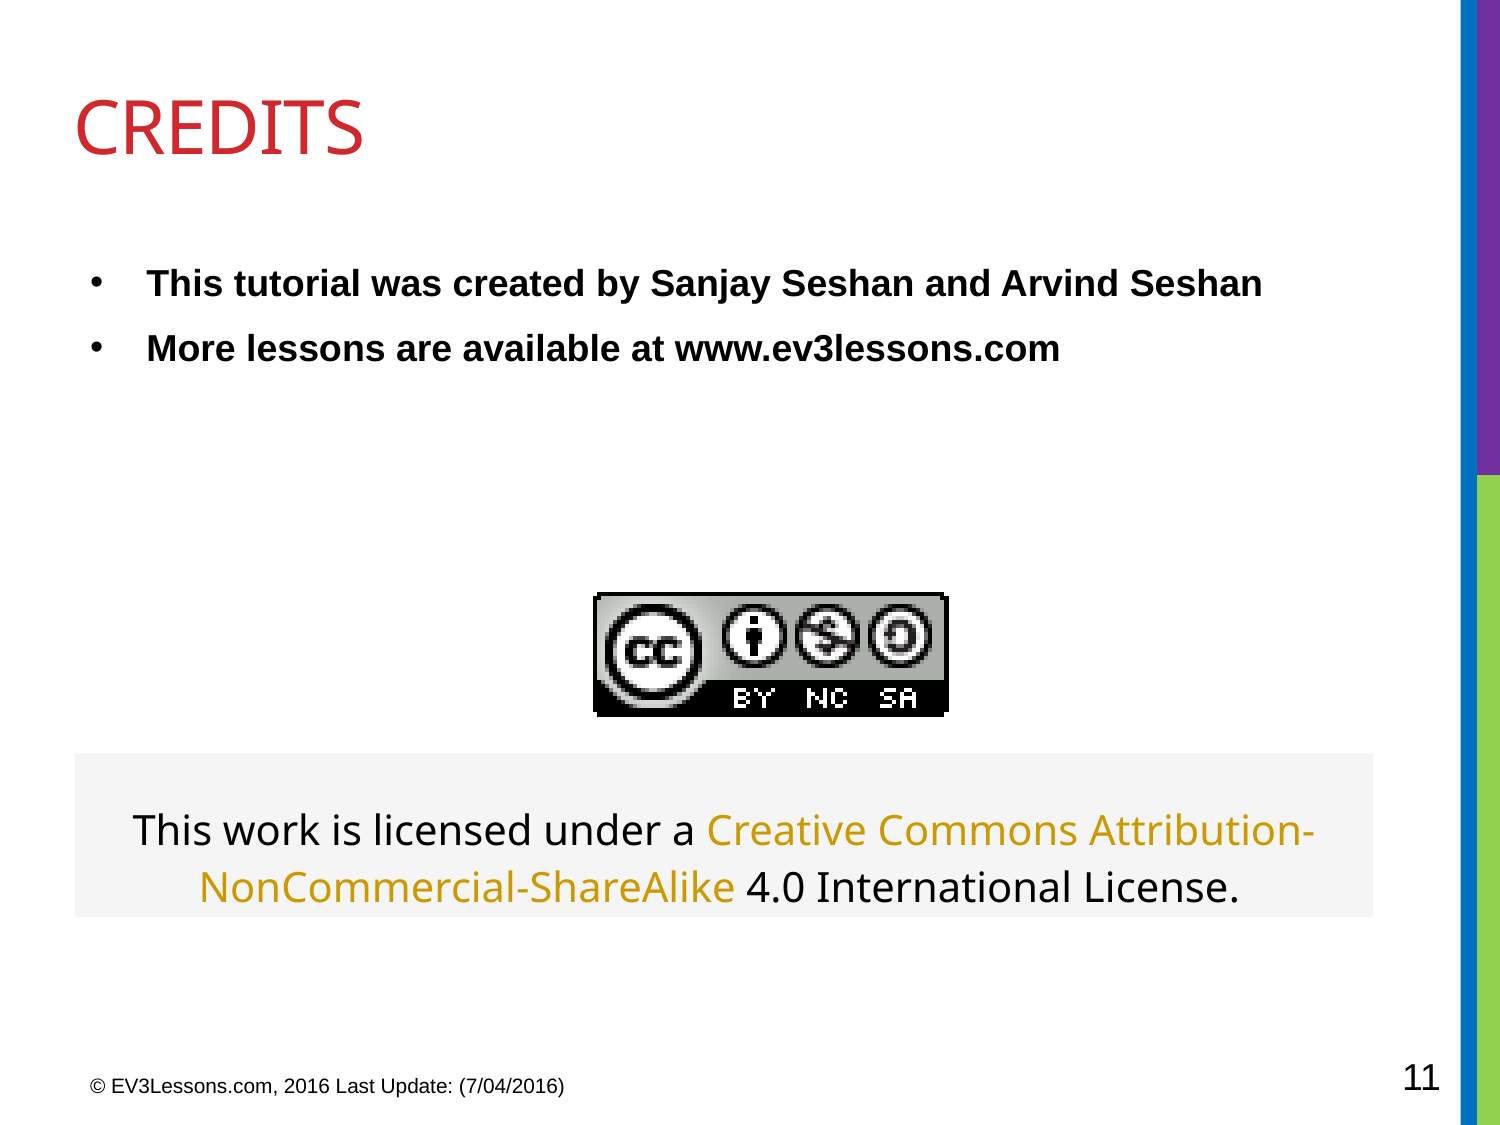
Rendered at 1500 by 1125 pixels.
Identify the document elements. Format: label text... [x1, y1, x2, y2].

picture [593, 591, 949, 718]
footer © EV3Lessons.com, 2016 Last Update: (7/04/2016) [75, 1065, 638, 1112]
text_box This work is licensed under a Creative Commons Attribution-NonCommercial-ShareAlike 4.0 International License. [74, 753, 1374, 918]
title CREDITS [58, 72, 1412, 297]
slide_number 11 [1387, 1045, 1491, 1106]
list This tutorial was created by Sanjay Seshan and Arvind Seshan More lessons are available at www.ev3lessons.com [75, 251, 1428, 999]
